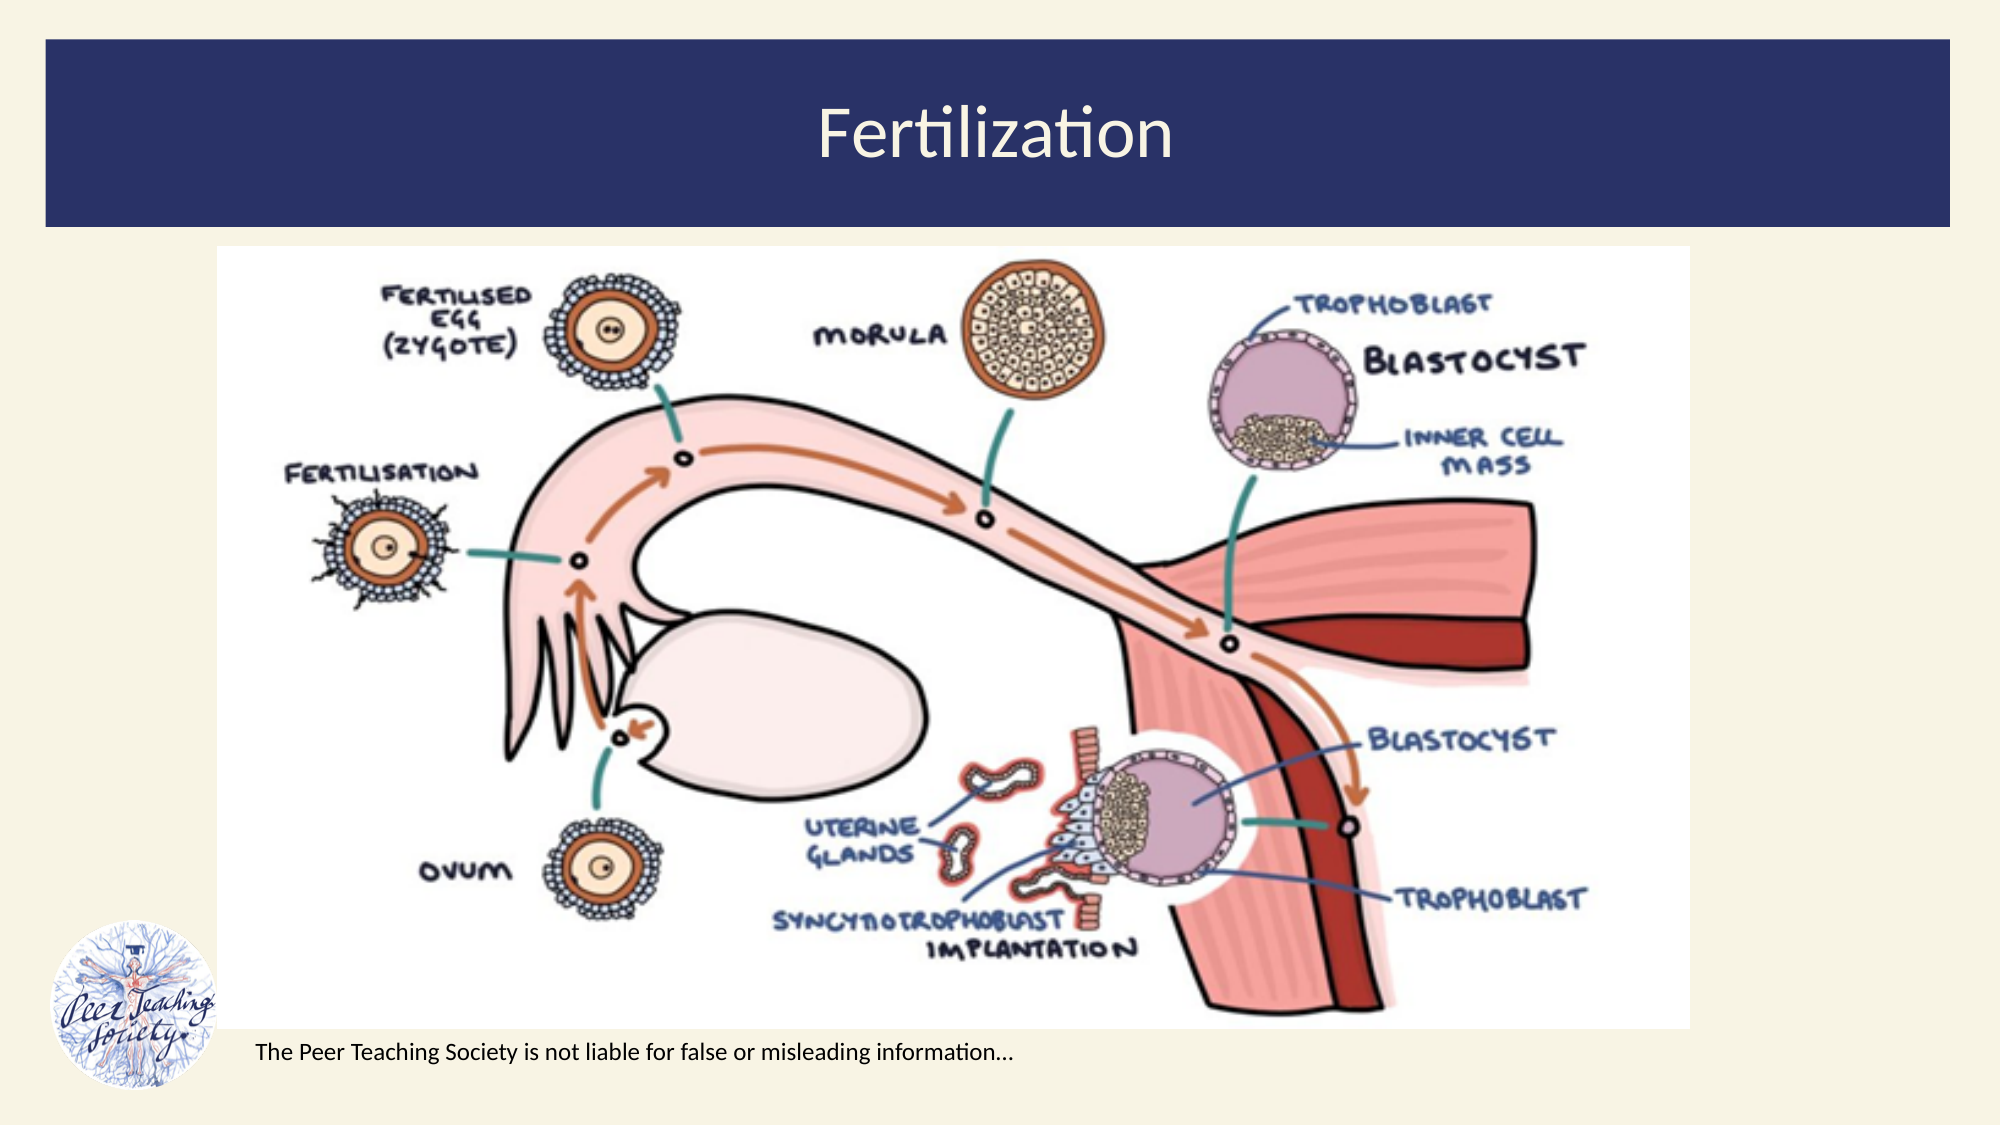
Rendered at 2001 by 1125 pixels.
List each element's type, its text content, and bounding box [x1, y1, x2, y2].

text_box [45, 39, 1950, 227]
picture [49, 246, 1690, 1090]
text_box Fertilization [75, 75, 1919, 181]
text_box The Peer Teaching Society is not liable for false or misleading information… [240, 1037, 1072, 1074]
